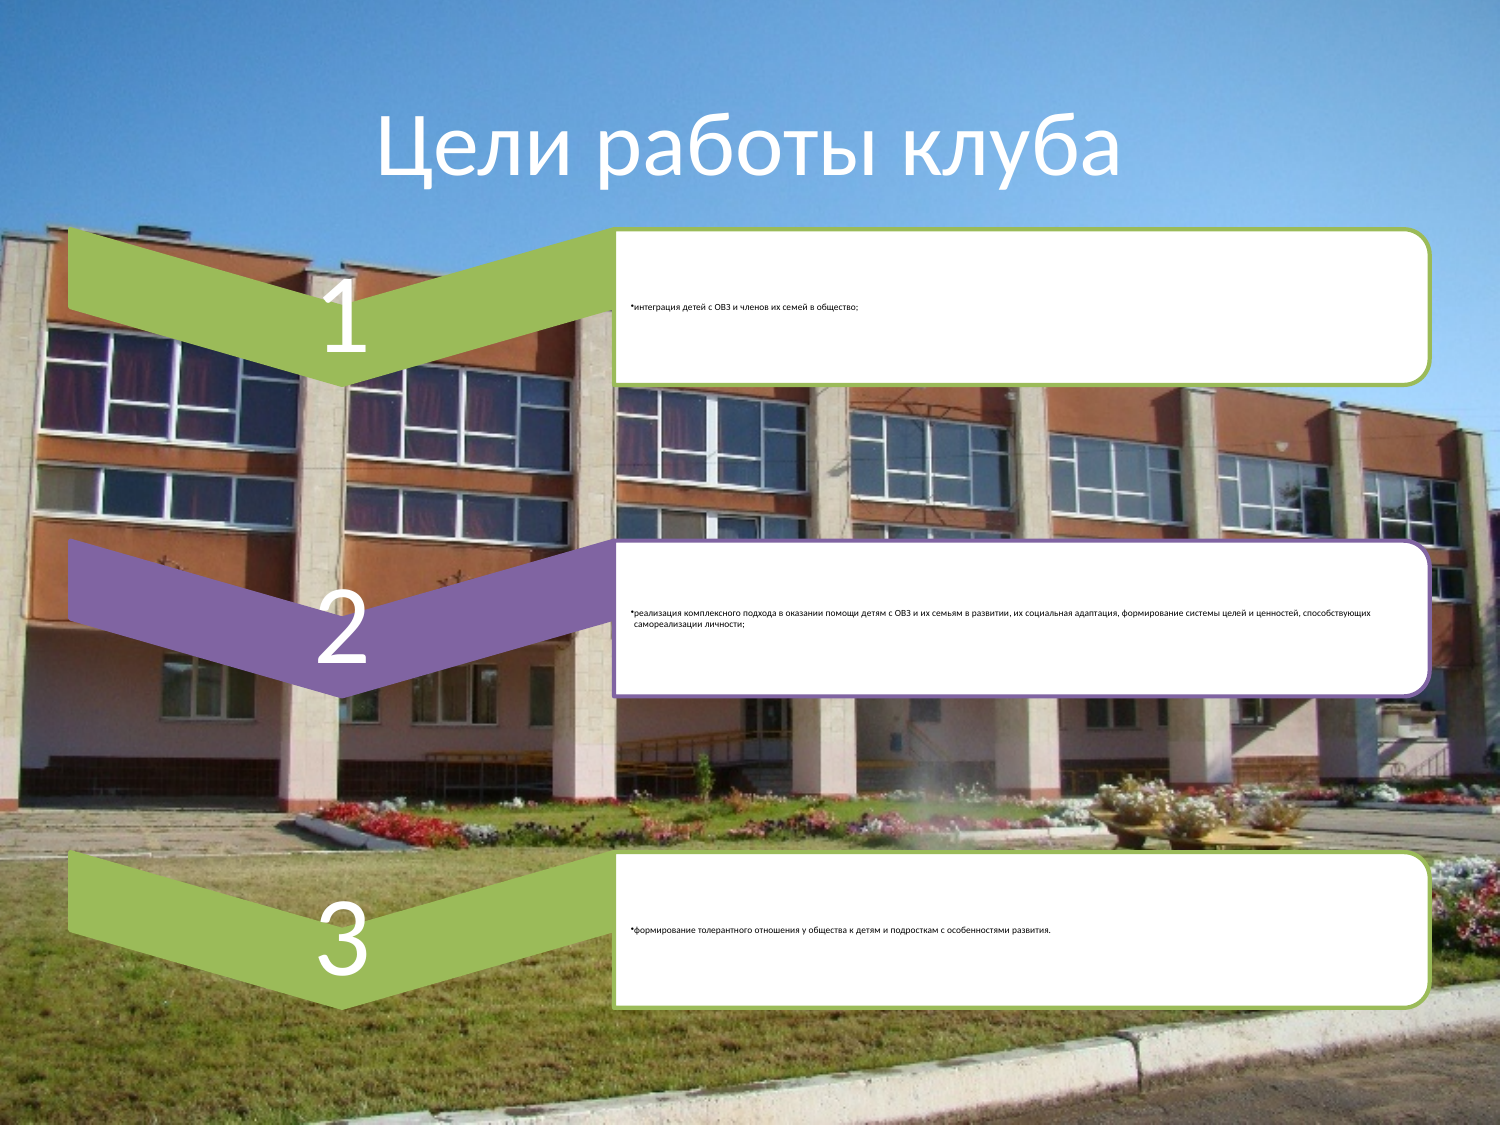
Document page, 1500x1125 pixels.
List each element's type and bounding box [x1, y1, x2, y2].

picture [0, 0, 1500, 1125]
text_box [70, 228, 1430, 1009]
